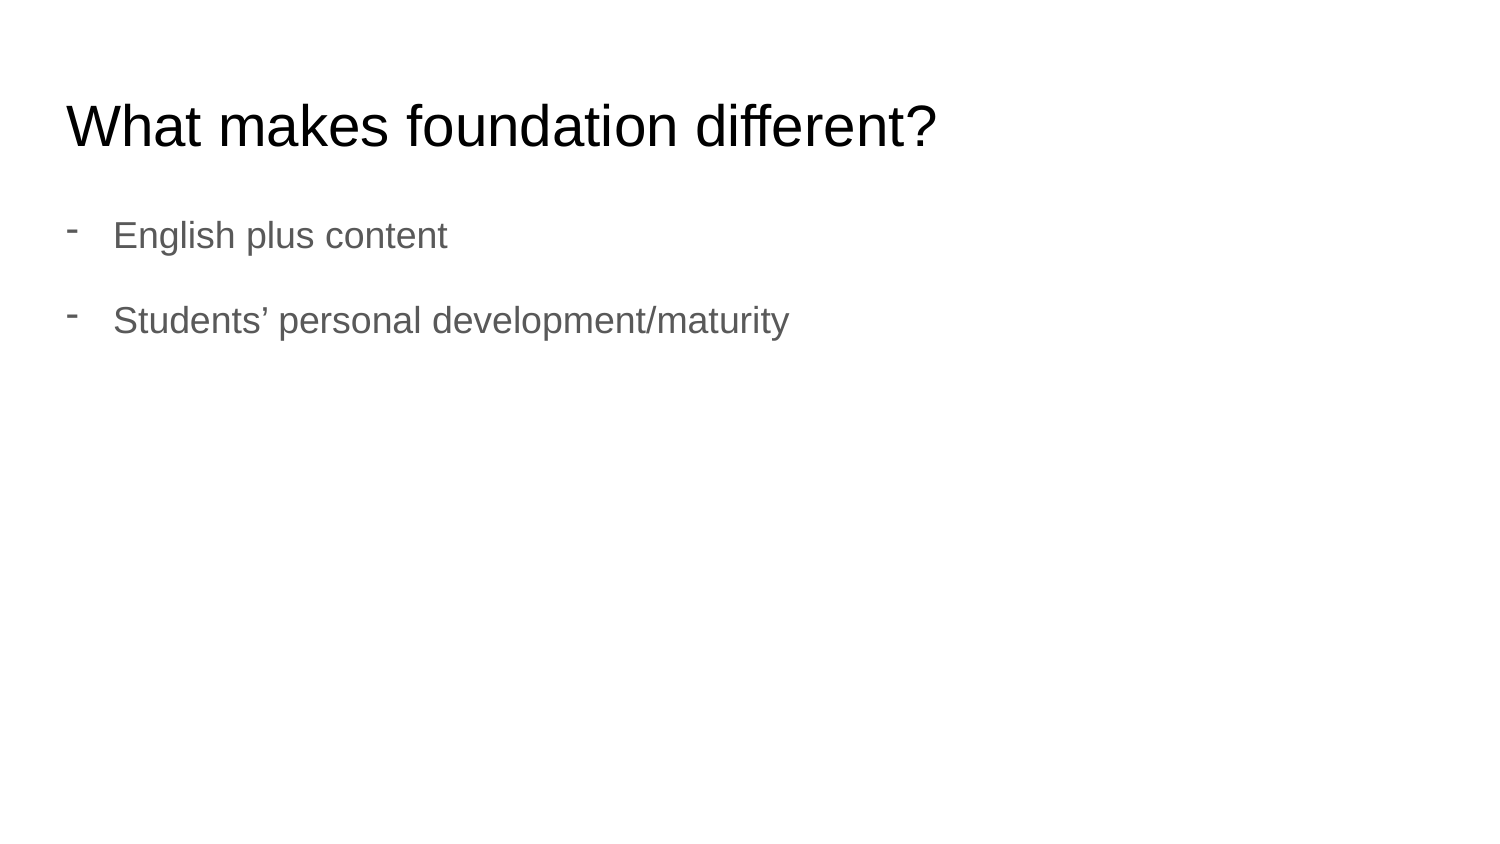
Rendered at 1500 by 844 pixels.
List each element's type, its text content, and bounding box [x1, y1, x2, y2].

title What makes foundation different? [51, 72, 1449, 167]
list English plus content Students’ personal development/maturity [51, 189, 1449, 750]
